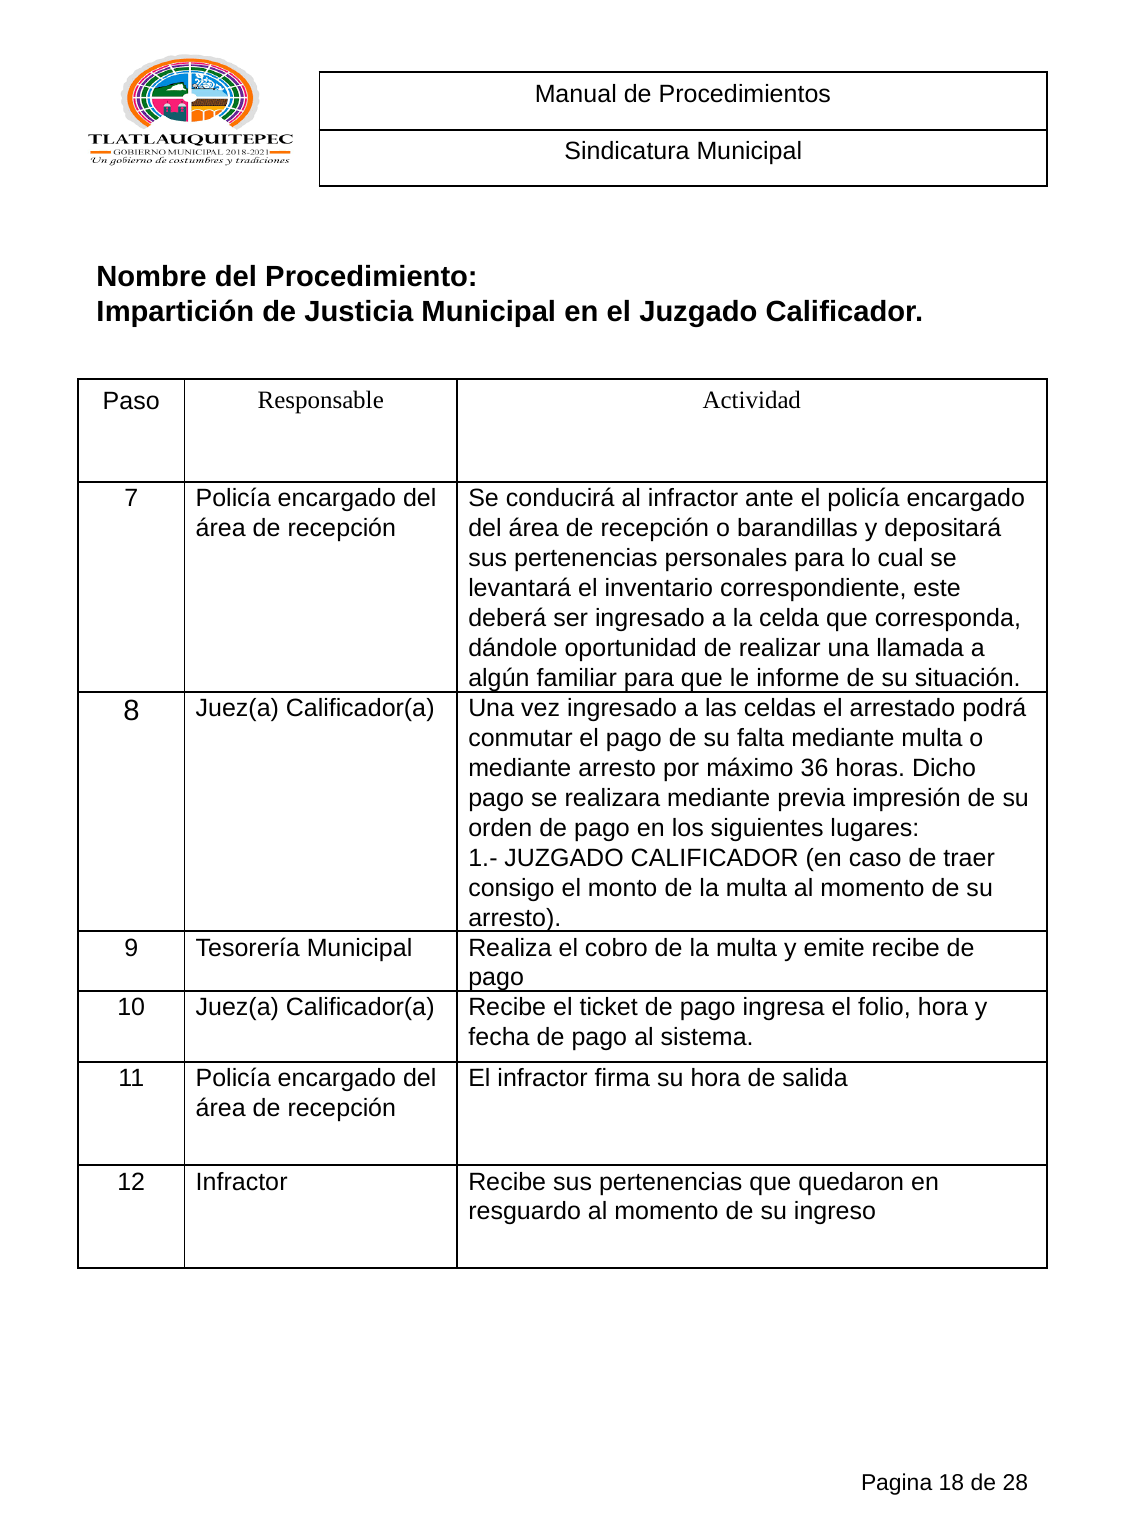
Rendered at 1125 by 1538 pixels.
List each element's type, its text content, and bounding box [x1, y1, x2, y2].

table_cell Una vez ingresado a las celdas el arrestado podrá conmutar el pago de su falta mediante multa o mediante arresto por máximo 36 horas. Dicho pago se realizara mediante previa impresión de su orden de pago en los siguientes lugares: 1.- JUZGADO CALIFICADOR (en caso de traer consigo el monto de la multa al momento de su arresto). [458, 693, 1046, 930]
table_cell 9 [79, 932, 184, 990]
table_cell Recibe sus pertenencias que quedaron en resguardo al momento de su ingreso [458, 1166, 1046, 1267]
table_cell 11 [79, 1063, 184, 1164]
table_cell Sindicatura Municipal [320, 131, 1046, 185]
table_cell 8 [79, 693, 184, 930]
table_cell Se conducirá al infractor ante el policía encargado del área de recepción o barandillas y depositará sus pertenencias personales para lo cual se levantará el inventario correspondiente, este deberá ser ingresado a la celda que corresponda, dándole oportunidad de realizar una llamada a algún familiar para que le informe de su situación. [458, 483, 1046, 691]
table_header Responsable [185, 380, 456, 481]
table_header Actividad [458, 380, 1046, 481]
table_cell 12 [79, 1166, 184, 1267]
table_header Manual de Procedimientos [320, 73, 1046, 129]
table_cell Policía encargado del área de recepción [185, 483, 456, 691]
table_cell El infractor firma su hora de salida [458, 1063, 1046, 1164]
table_cell Juez(a) Calificador(a) [185, 992, 456, 1061]
table_header Pagina 18 de 28 [847, 1463, 1064, 1520]
table_cell Realiza el cobro de la multa y emite recibe de pago [458, 932, 1046, 990]
picture [80, 40, 300, 180]
table_cell 10 [79, 992, 184, 1061]
table_cell Policía encargado del área de recepción [185, 1063, 456, 1164]
table_cell Recibe el ticket de pago ingresa el folio, hora y fecha de pago al sistema. [458, 992, 1046, 1061]
table_header Paso [79, 380, 184, 481]
table_cell 7 [79, 483, 184, 691]
text_box Nombre del Procedimiento: Impartición de Justicia Municipal en el Juzgado Calificador. [81, 249, 940, 370]
table_cell Infractor [185, 1166, 456, 1267]
table_cell Juez(a) Calificador(a) [185, 693, 456, 930]
table_cell Tesorería Municipal [185, 932, 456, 990]
